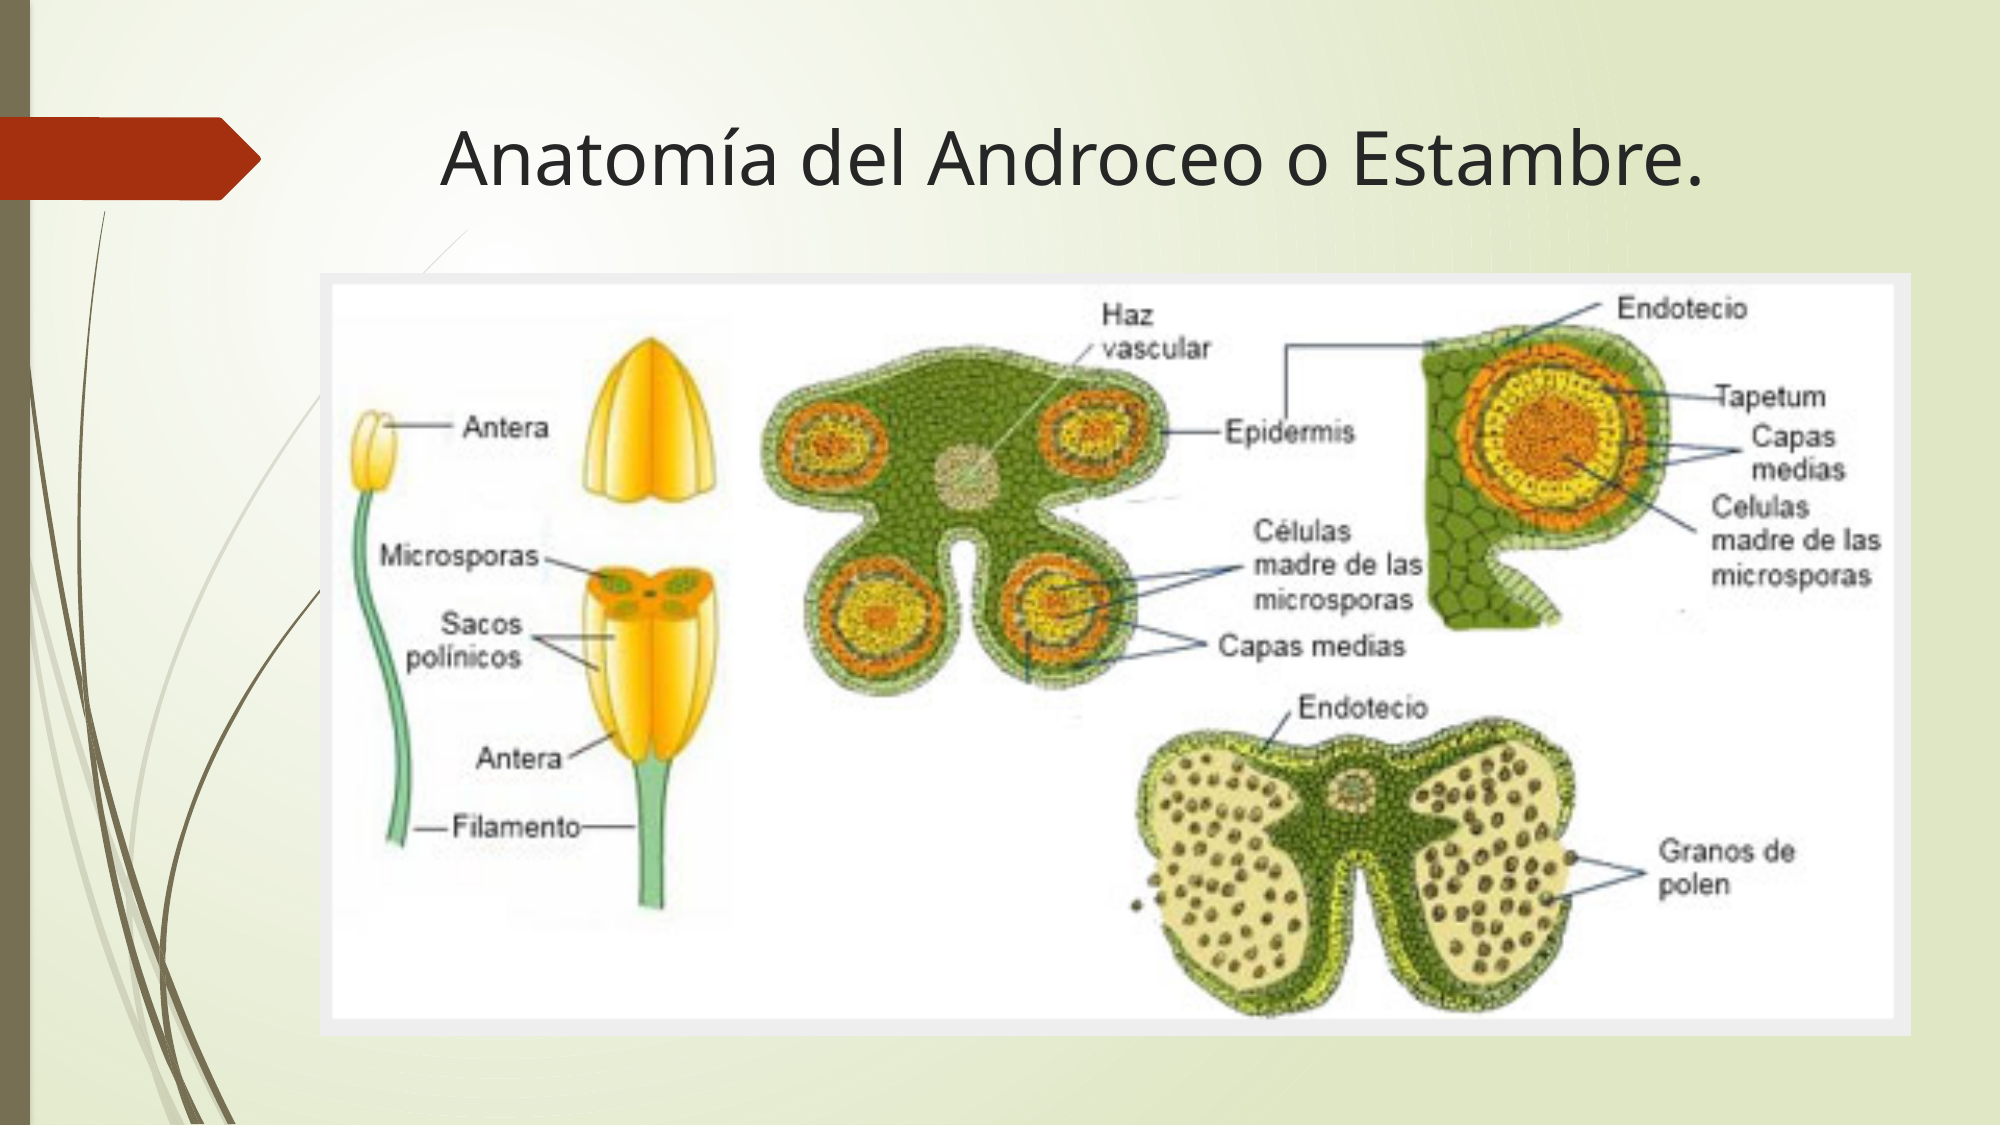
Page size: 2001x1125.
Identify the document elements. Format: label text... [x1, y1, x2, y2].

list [319, 273, 1912, 1036]
title Anatomía del Androceo o Estambre. [425, 102, 1888, 226]
